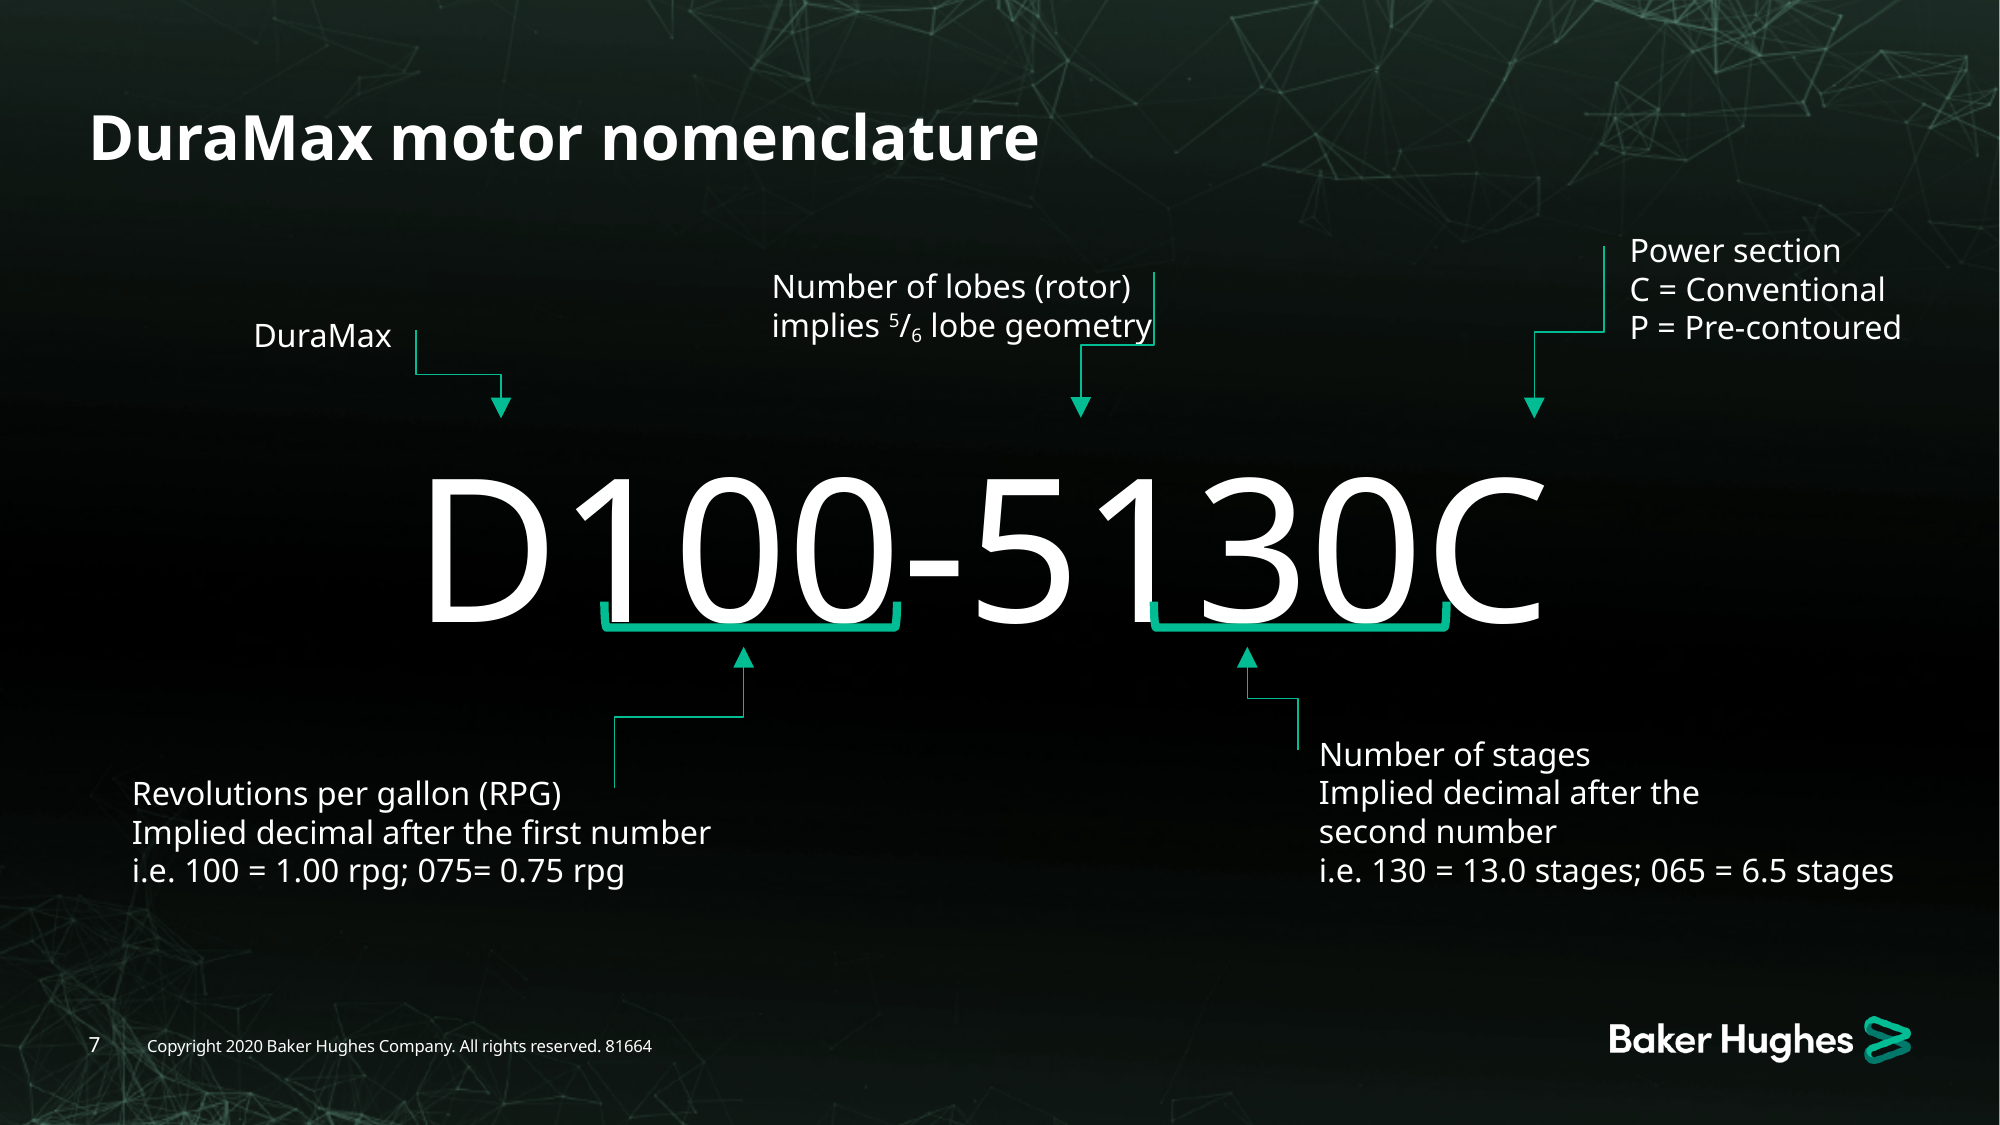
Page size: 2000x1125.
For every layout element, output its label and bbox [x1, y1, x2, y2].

text_box [608, 652, 750, 782]
text_box [414, 331, 503, 418]
text_box [1482, 297, 1656, 368]
picture [0, 0, 2000, 1125]
text_box [1220, 672, 1325, 724]
text_box [1080, 272, 1155, 419]
